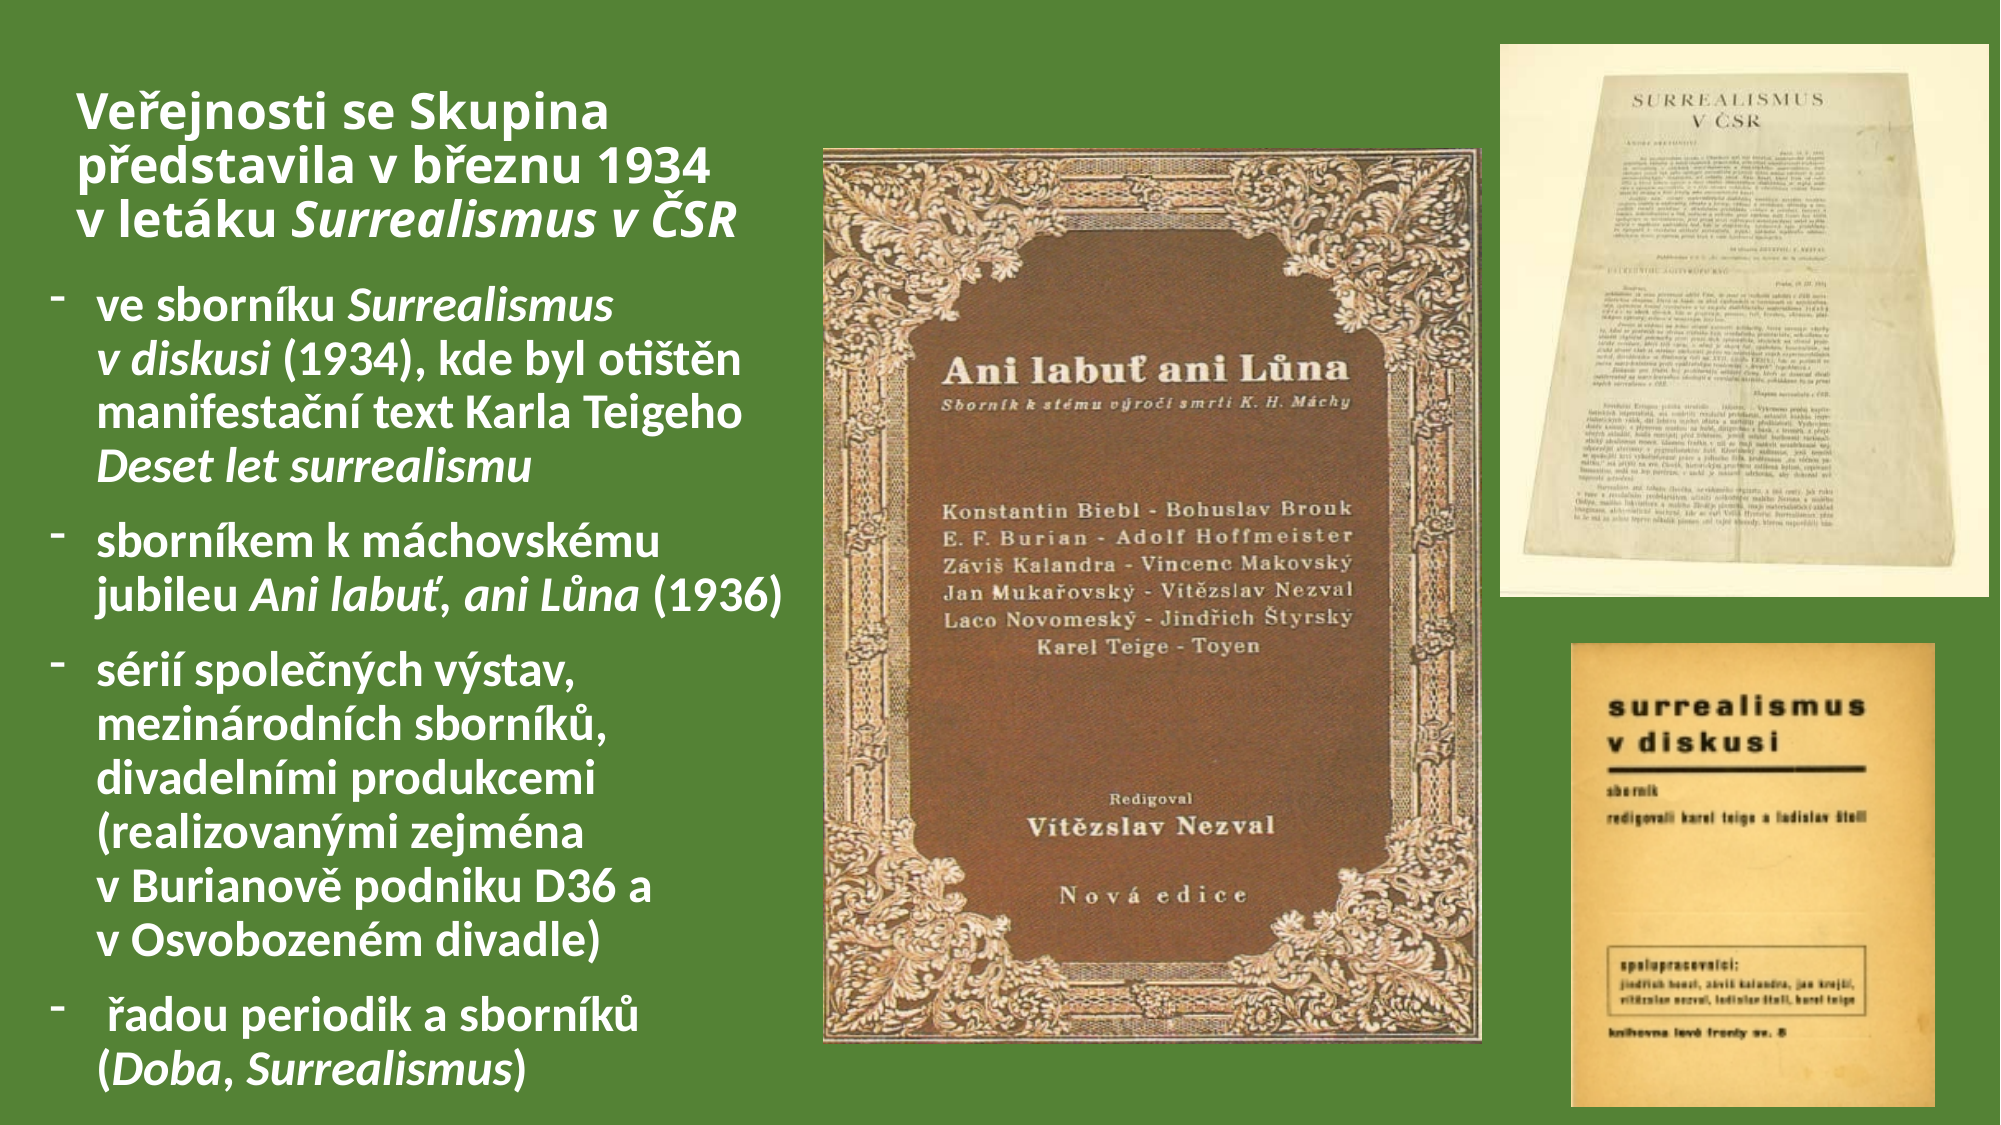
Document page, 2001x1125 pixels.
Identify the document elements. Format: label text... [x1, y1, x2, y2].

list ve sborníku Surrealismus v diskusi (1934), kde byl otištěn manifestační text Karla Teigeho Deset let surrealismu sborníkem k máchovskému jubileu Ani labuť, ani Lůna (1936) sérií společných výstav, mezinárodních sborníků, divadelními produkcemi (realizovanými zejména v Burianově podniku D36 a v Osvobozeném divadle) řadou periodik a sborníků (Doba, Surrealismus) [34, 270, 802, 1107]
picture [1499, 44, 1990, 597]
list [823, 148, 1482, 1045]
picture [1571, 643, 1935, 1107]
title Veřejnosti se Skupina představila v březnu 1934 v letáku Surrealismus v ČSR [60, 12, 783, 257]
